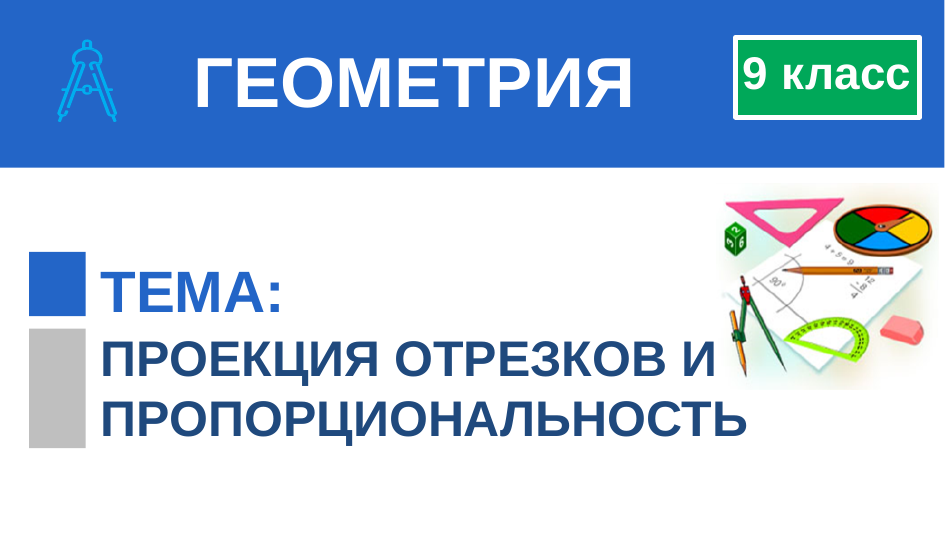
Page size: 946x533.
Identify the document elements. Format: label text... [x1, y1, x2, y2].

text_box [29, 251, 86, 317]
text_box ГЕОМЕТРИЯ [137, 34, 689, 122]
text_box 9 класс [742, 40, 928, 99]
text_box ТЕМА: ПРОЕКЦИЯ ОТРЕЗКОВ И ПРОПОРЦИОНАЛЬНОСТЬ [97, 251, 907, 447]
text_box [735, 37, 920, 118]
text_box [0, 0, 945, 168]
text_box [29, 328, 86, 449]
picture [716, 182, 940, 391]
text_box [57, 39, 118, 122]
